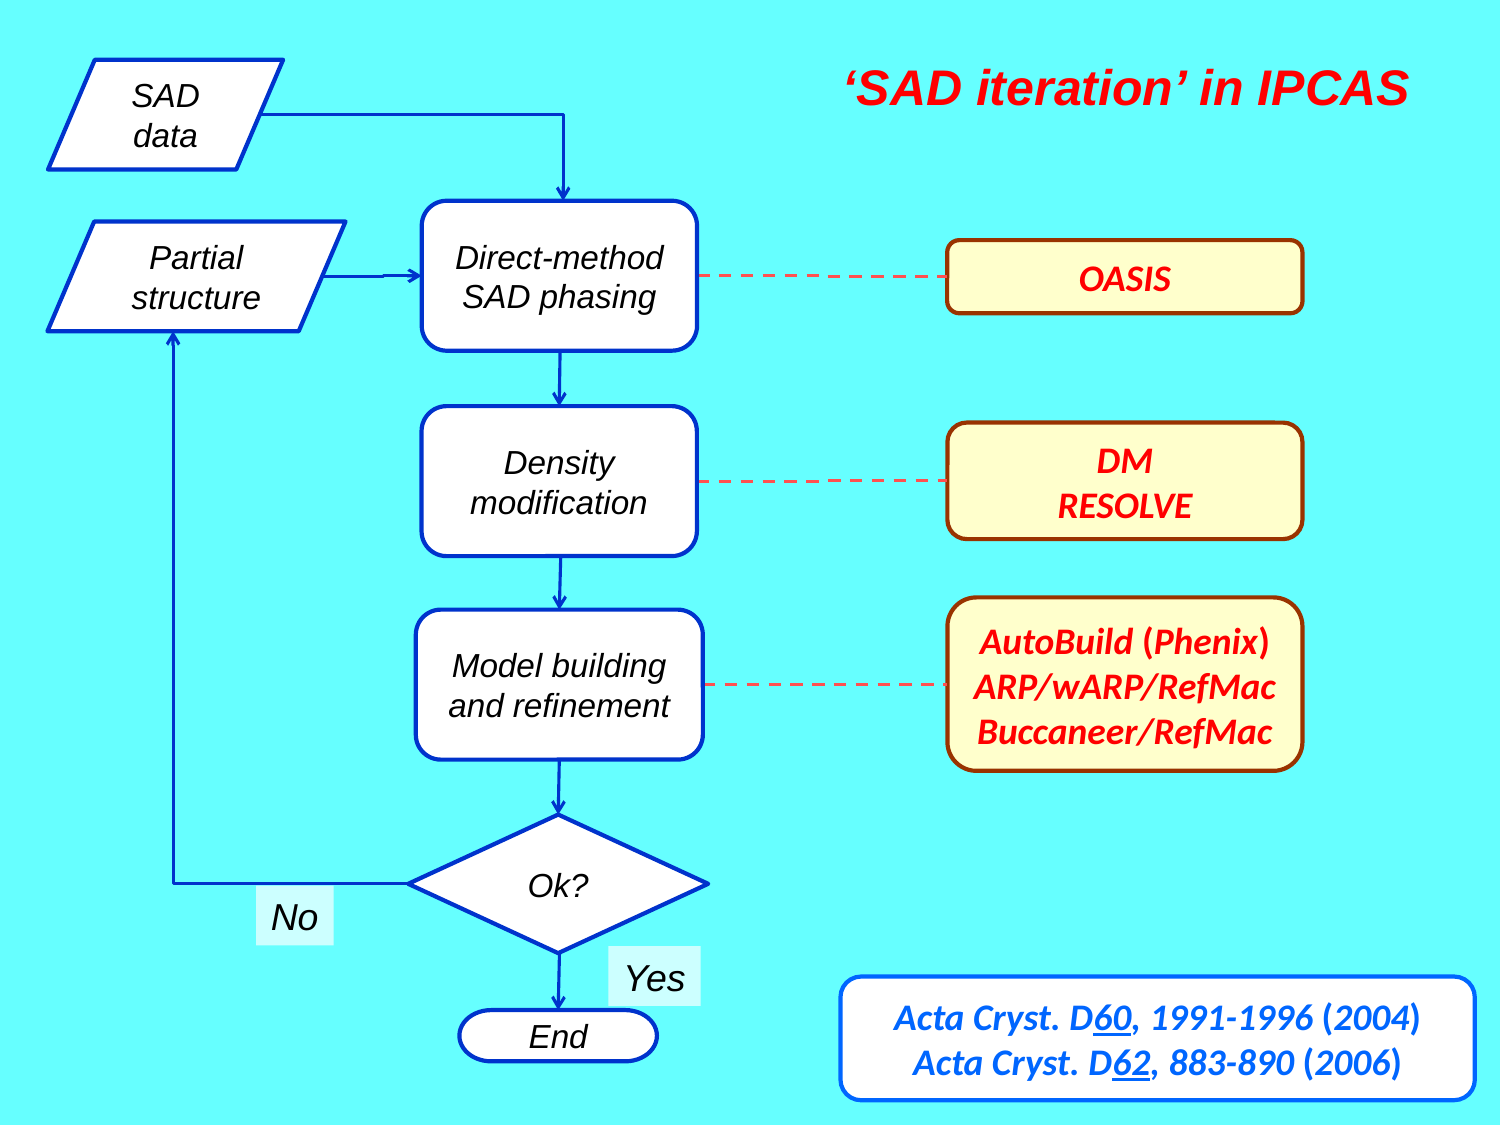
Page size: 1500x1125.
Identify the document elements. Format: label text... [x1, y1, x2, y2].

text_box Acta Cryst. D60, 1991-1996 (2004) Acta Cryst. D62, 883-890 (2006) [840, 976, 1475, 1101]
text_box DM RESOLVE [947, 422, 1303, 540]
text_box ‘SAD iteration’ in IPCAS [827, 47, 1426, 123]
text_box OASIS [947, 240, 1303, 314]
text_box AutoBuild (Phenix) ARP/wARP/RefMac Buccaneer/RefMac [947, 597, 1303, 771]
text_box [47, 59, 709, 1062]
